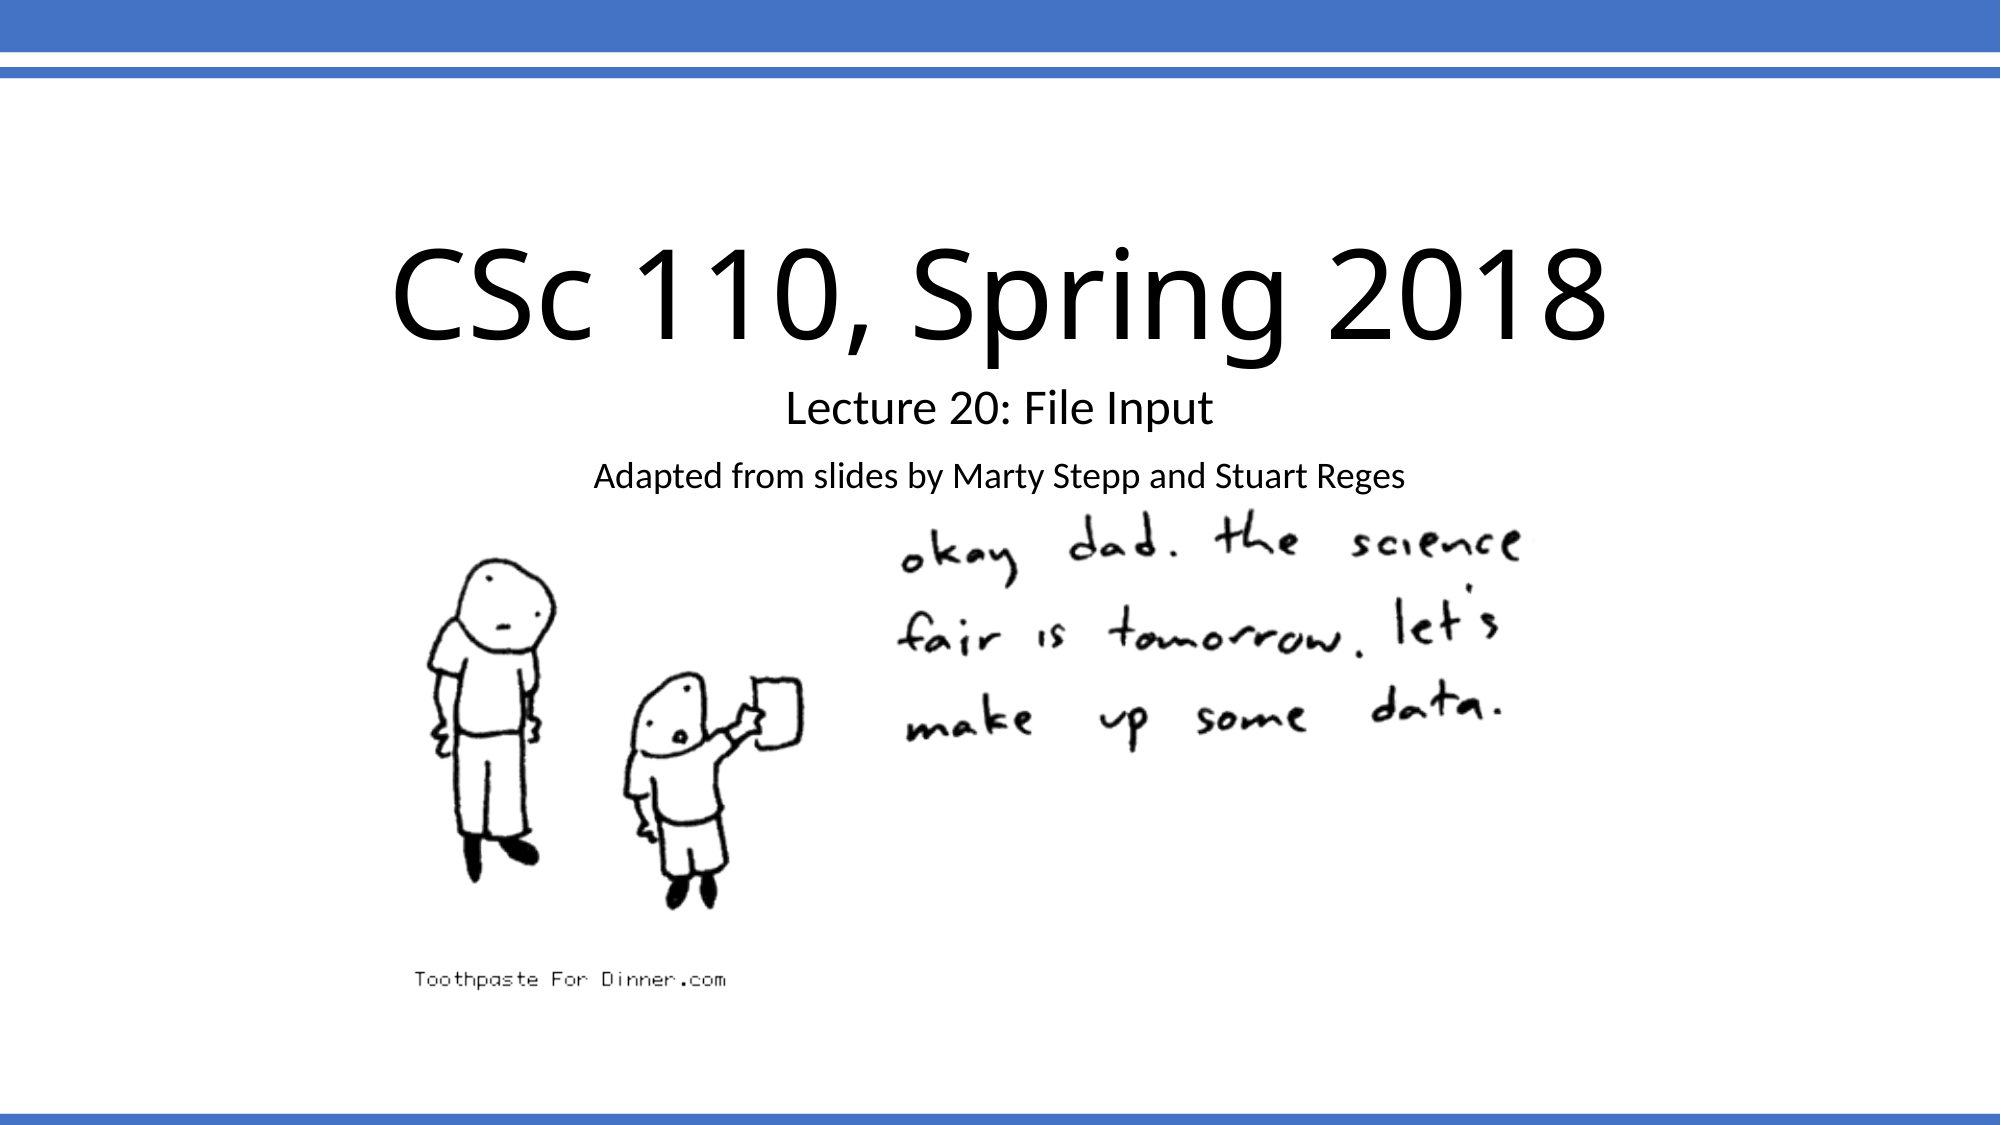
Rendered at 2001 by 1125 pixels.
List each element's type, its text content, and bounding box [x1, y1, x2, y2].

picture [407, 475, 1593, 993]
subtitle Lecture 20: File Input Adapted from slides by Marty Stepp and Stuart Reges [249, 374, 1750, 646]
title CSc 110, Spring 2018 [249, 184, 1750, 374]
